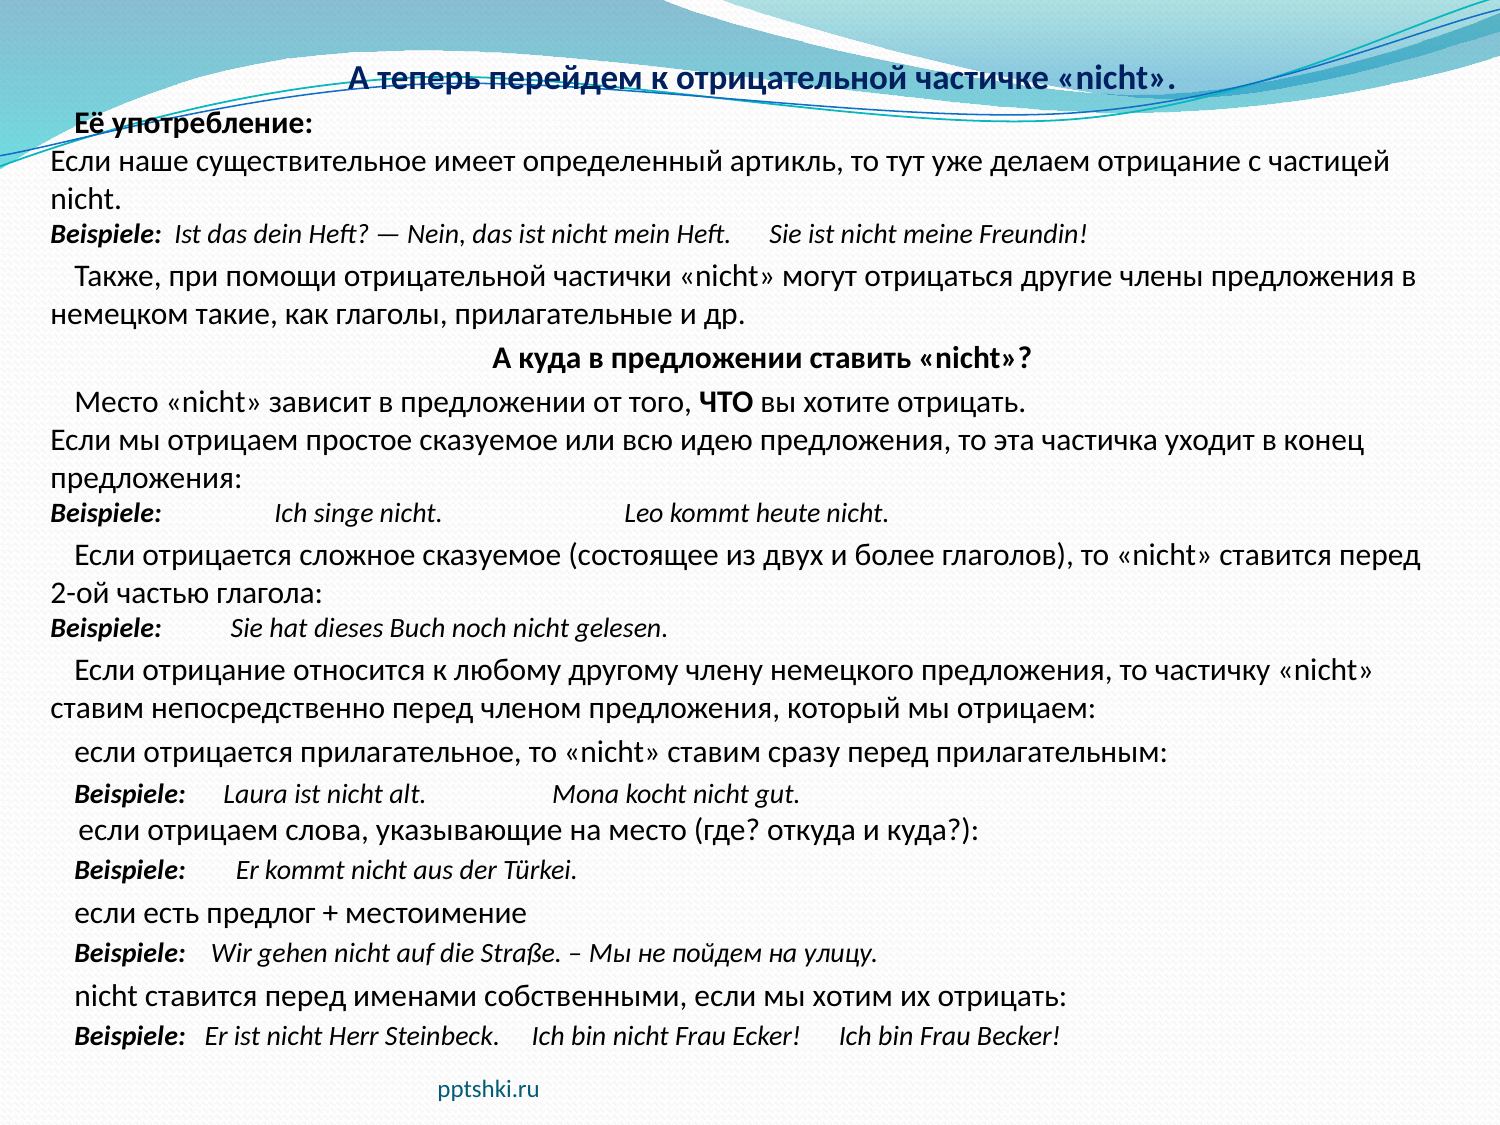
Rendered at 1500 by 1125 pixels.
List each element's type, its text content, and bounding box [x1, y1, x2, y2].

footer pptshki.ru [437, 1042, 988, 1103]
list А теперь перейдем к отрицательной частичке «nicht». Её употребление: Если наше существительное имеет определенный артикль, то тут уже делаем отрицание с частицей nicht. Beispiele: Ist das dein Heft? — Nein, das ist nicht mein Heft. Sie ist nicht meine Freundin! Также, при помощи отрицательной частички «nicht» могут отрицаться другие члены предложения в немецком такие, как глаголы, прилагательные и др. А куда в предложении ставить «nicht»? Место «nicht» зависит в предложении от того, ЧТО вы хотите отрицать. Если мы отрицаем простое сказуемое или всю идею предложения, то эта частичка уходит в конец предложения: Beispiele: Ich singe nicht. Leo kommt heute nicht. Если отрицается сложное сказуемое (состоящее из двух и более глаголов), то «nicht» ставится перед 2-ой частью глагола: Beispiele: Sie hat dieses Buch noch nicht gelesen. Если отрицание относится к любому другому члену немецкого предложения, то частичку «nicht» ставим непосредственно перед членом предложения, который мы отрицаем: если отрицается прилагательное, то «nicht» ставим сразу перед прилагательным: Beispiele: Laura ist nicht alt. Mona kocht nicht gut. если отрицаем слова, указывающие на место (где? откуда и куда?): Beispiele: Er kommt nicht aus der Türkei. если есть предлог + местоимение Beispiele: Wir gehen nicht auf die Straße. – Мы не пойдем на улицу. nicht ставится перед именами собственными, если мы хотим их отрицать: Beispiele: Er ist nicht Herr Steinbeck. Ich bin nicht Frau Ecker! Ich bin Frau Becker! [35, 46, 1465, 1079]
